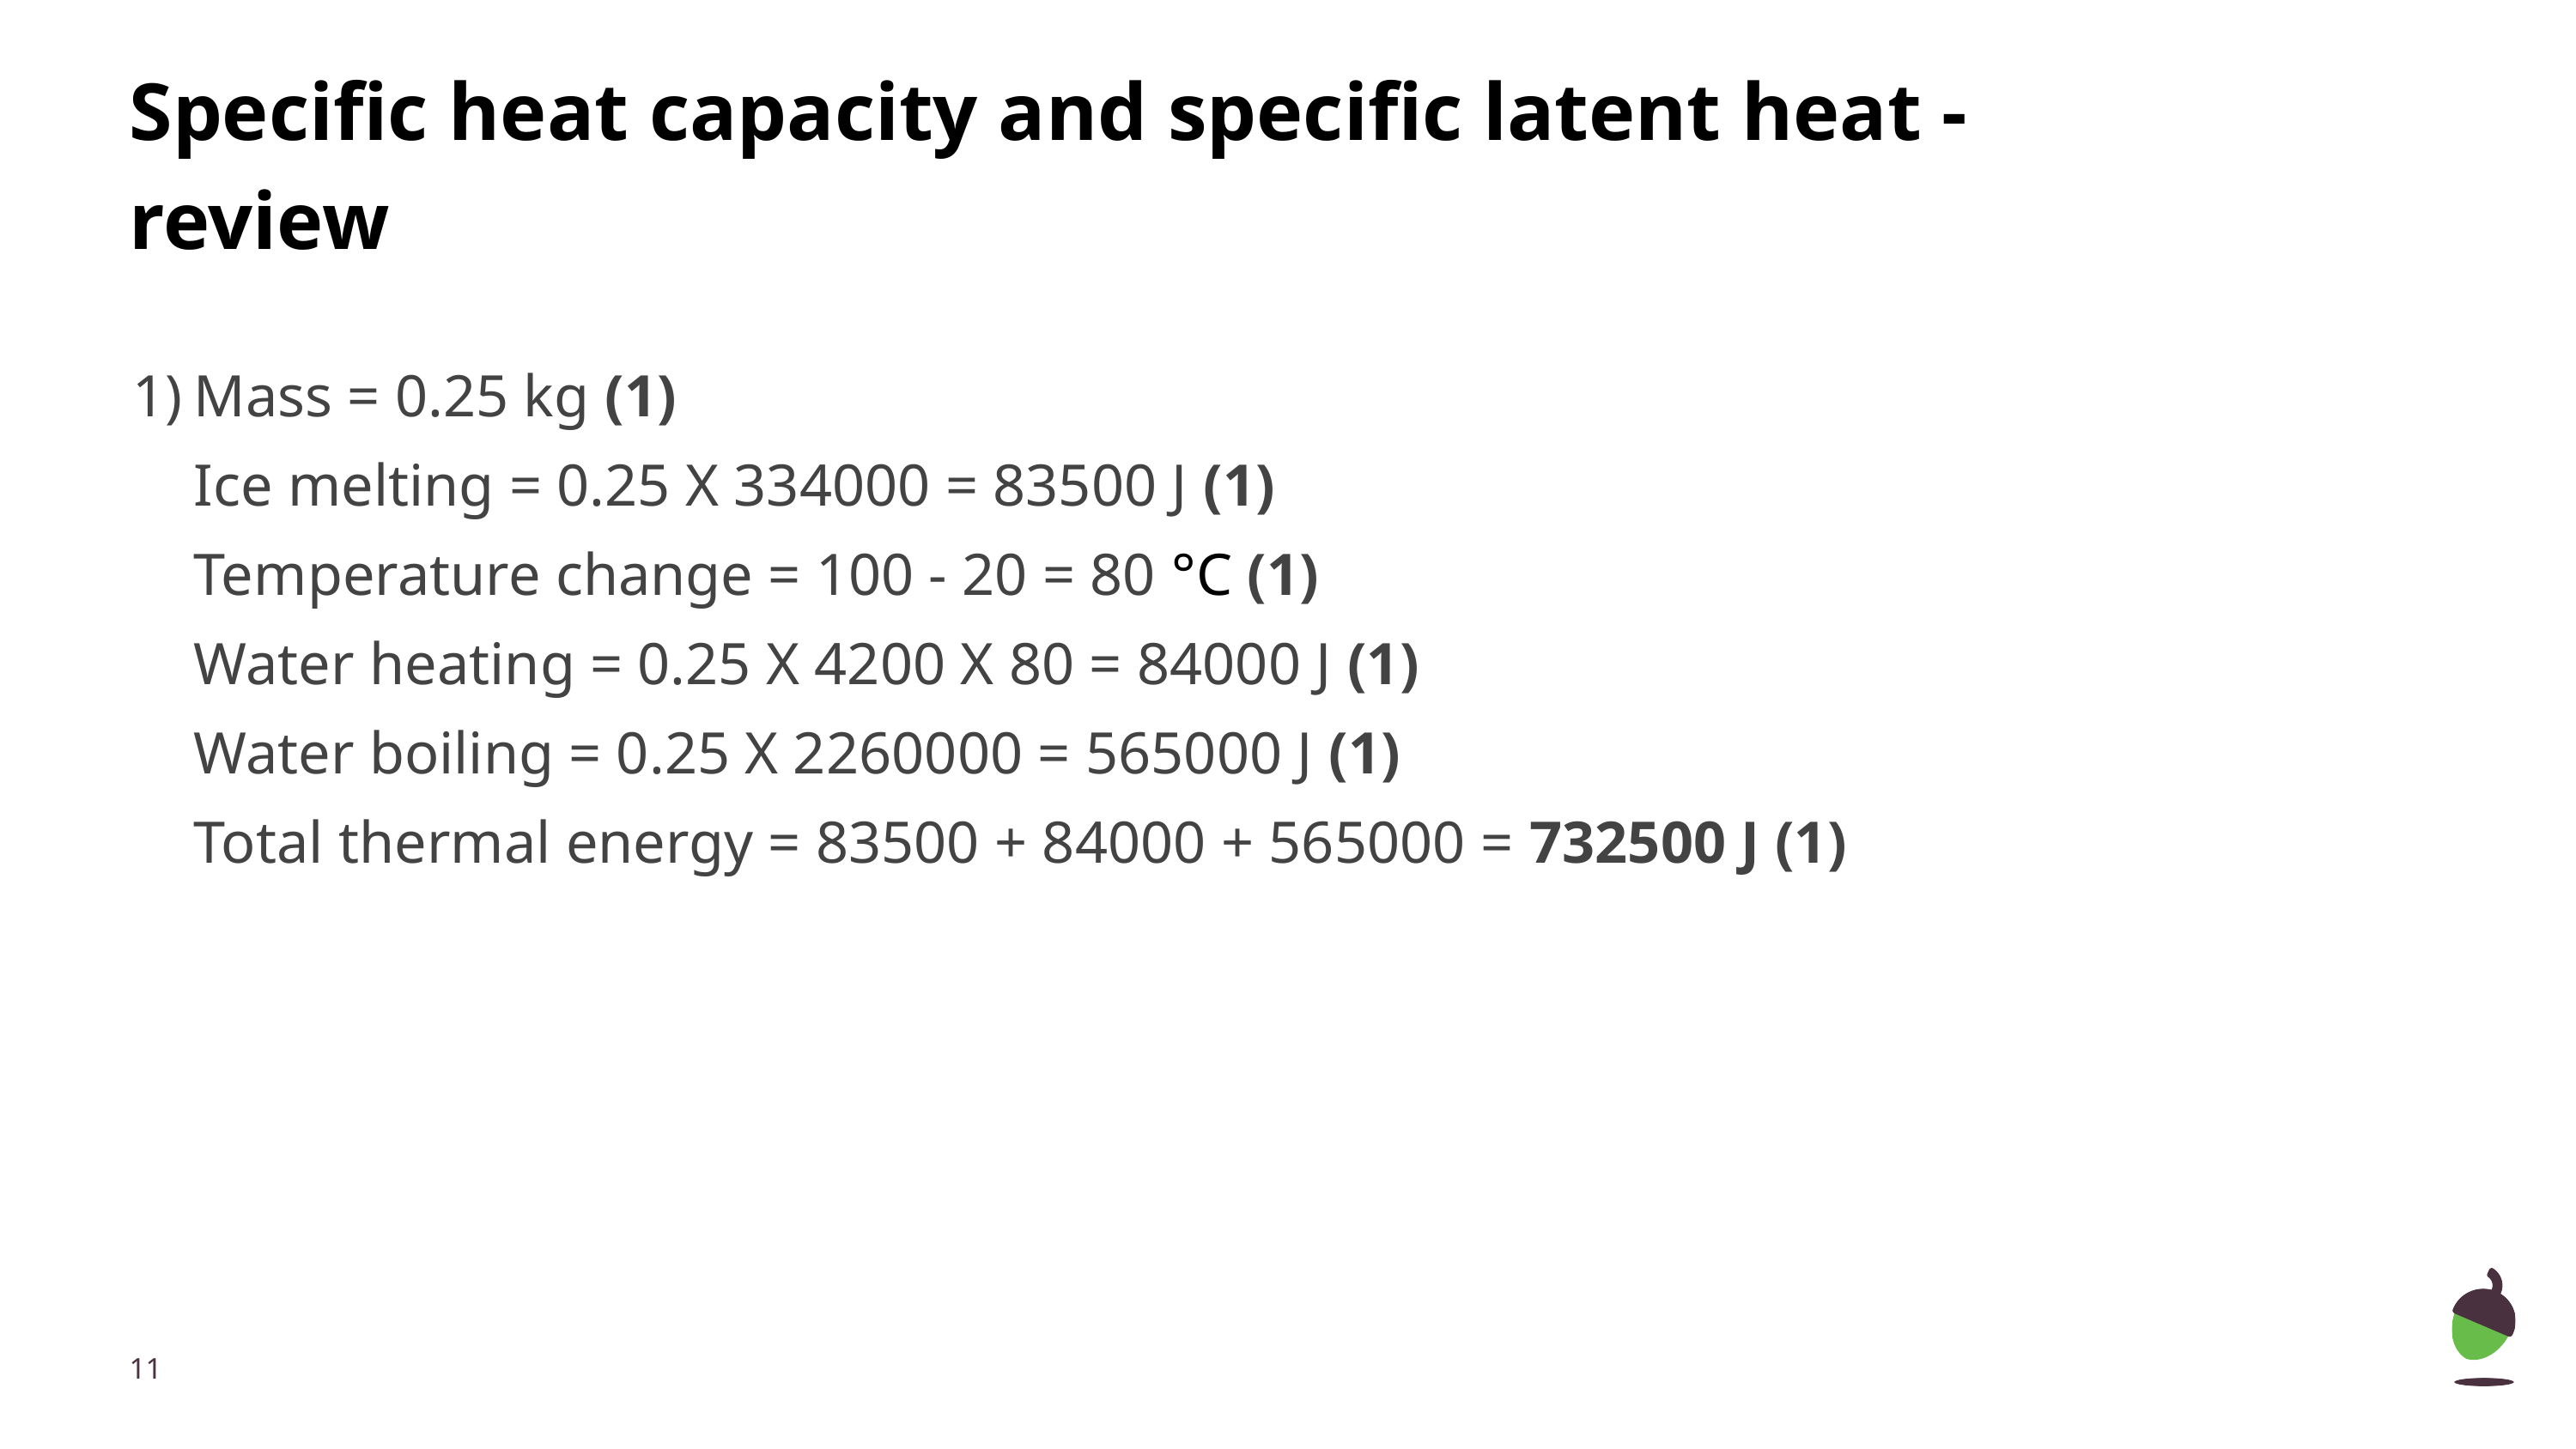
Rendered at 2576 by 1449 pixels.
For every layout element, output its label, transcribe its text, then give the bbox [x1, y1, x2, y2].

title Specific heat capacity and specific latent heat - review [129, 47, 1990, 277]
slide_number ‹#› [129, 1349, 332, 1401]
picture [2451, 1268, 2516, 1386]
list Mass = 0.25 kg (1) Ice melting = 0.25 X 334000 = 83500 J (1) Temperature change = 100 - 20 = 80 °C (1) Water heating = 0.25 X 4200 X 80 = 84000 J (1) Water boiling = 0.25 X 2260000 = 565000 J (1) Total thermal energy = 83500 + 84000 + 565000 = 732500 J (1) [129, 339, 2447, 1229]
